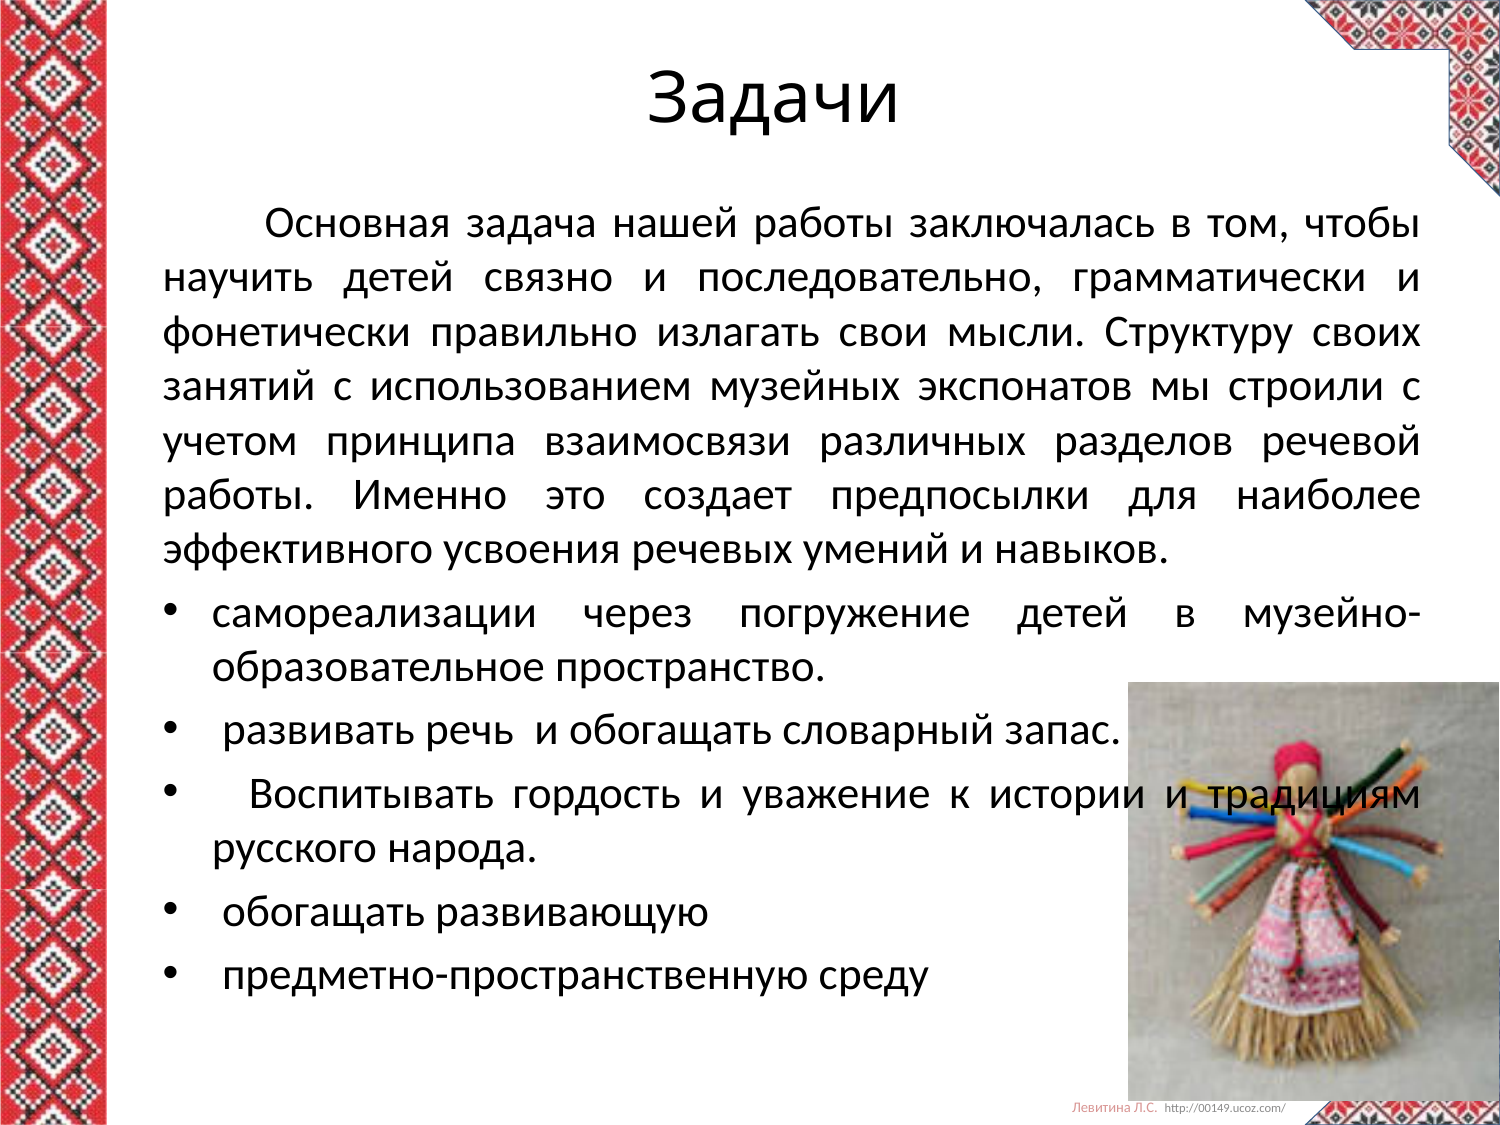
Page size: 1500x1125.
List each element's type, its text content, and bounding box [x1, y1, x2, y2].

picture [1, 653, 106, 889]
list Основная задача нашей работы заключалась в том, чтобы научить детей связно и последовательно, грамматически и фонетически правильно излагать свои мысли. Структуру своих занятий с использованием музейных экспонатов мы строили с учетом принципа взаимосвязи различных разделов речевой работы. Именно это создает предпосылки для наиболее эффективного усвоения речевых умений и навыков. самореализации через погружение детей в музейно-образовательное пространство. развивать речь и обогащать словарный запас. Воспитывать гордость и уважение к истории и традициям русского народа. обогащать развивающую предметно-пространственную среду [147, 184, 1437, 1024]
picture [1, 890, 106, 1124]
picture [1127, 682, 1500, 1124]
picture [1, 0, 106, 326]
picture [1, 327, 106, 652]
title Задачи [218, 42, 1331, 184]
picture [1308, 1, 1499, 193]
